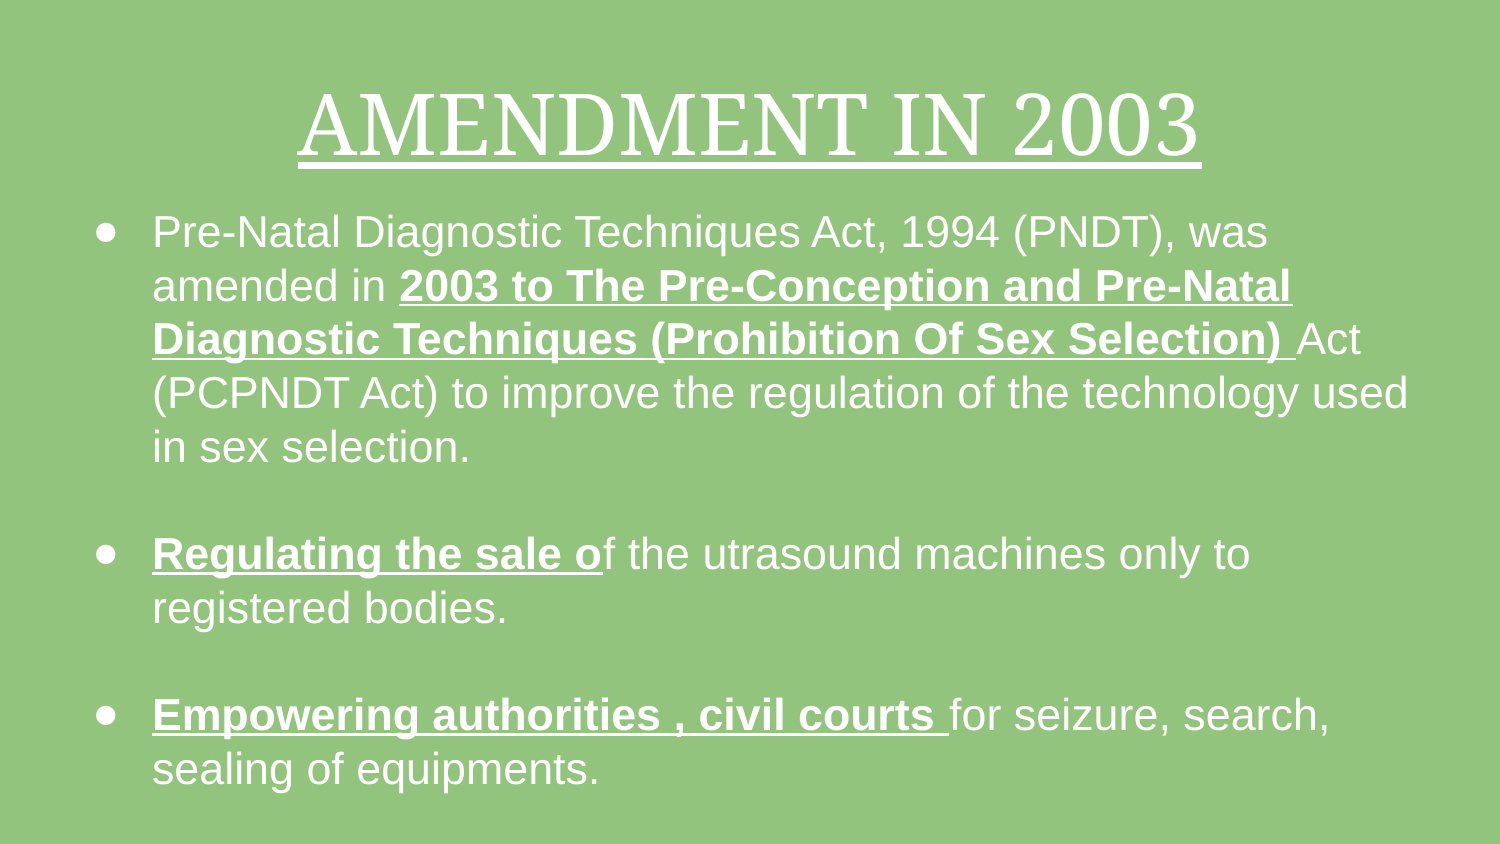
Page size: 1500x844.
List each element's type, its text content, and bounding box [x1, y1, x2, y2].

title AMENDMENT IN 2003 [51, 0, 1449, 188]
subtitle Pre-Natal Diagnostic Techniques Act, 1994 (PNDT), was amended in 2003 to The Pre-Conception and Pre-Natal Diagnostic Techniques (Prohibition Of Sex Selection) Act (PCPNDT Act) to improve the regulation of the technology used in sex selection. Regulating the sale of the utrasound machines only to registered bodies. Empowering authorities , civil courts for seizure, search, sealing of equipments. [62, 187, 1460, 599]
